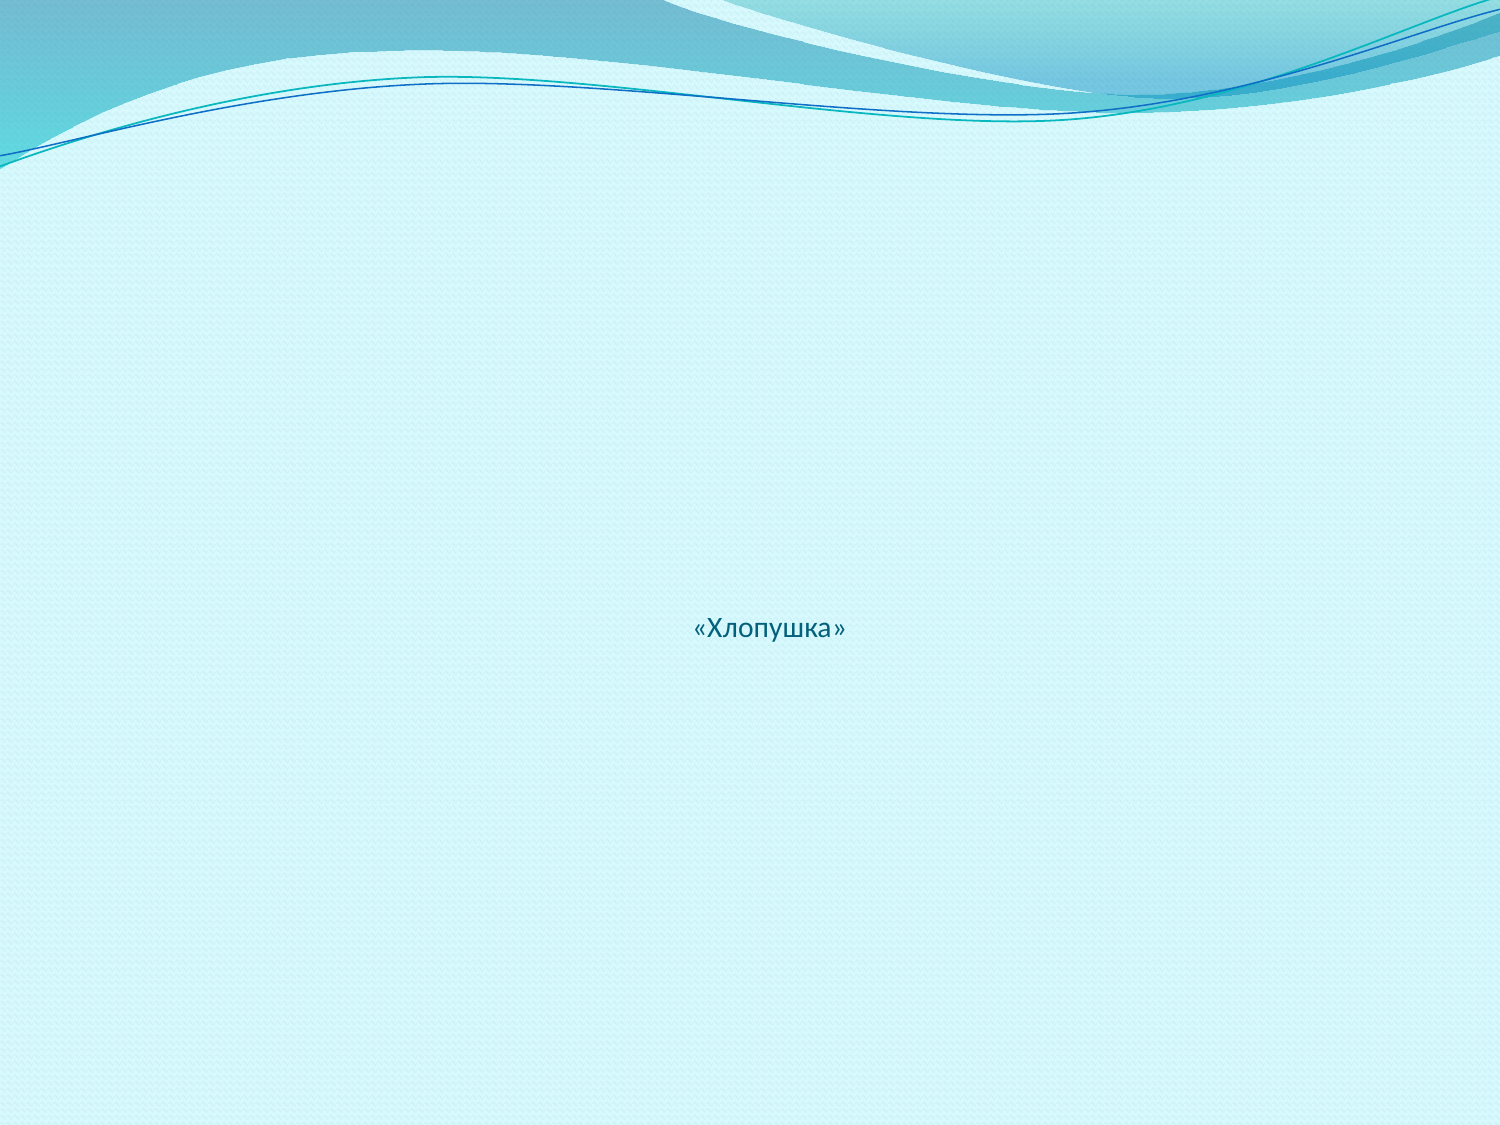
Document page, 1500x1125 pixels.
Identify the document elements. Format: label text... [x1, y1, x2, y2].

title «Хлопушка» [88, 456, 1451, 644]
